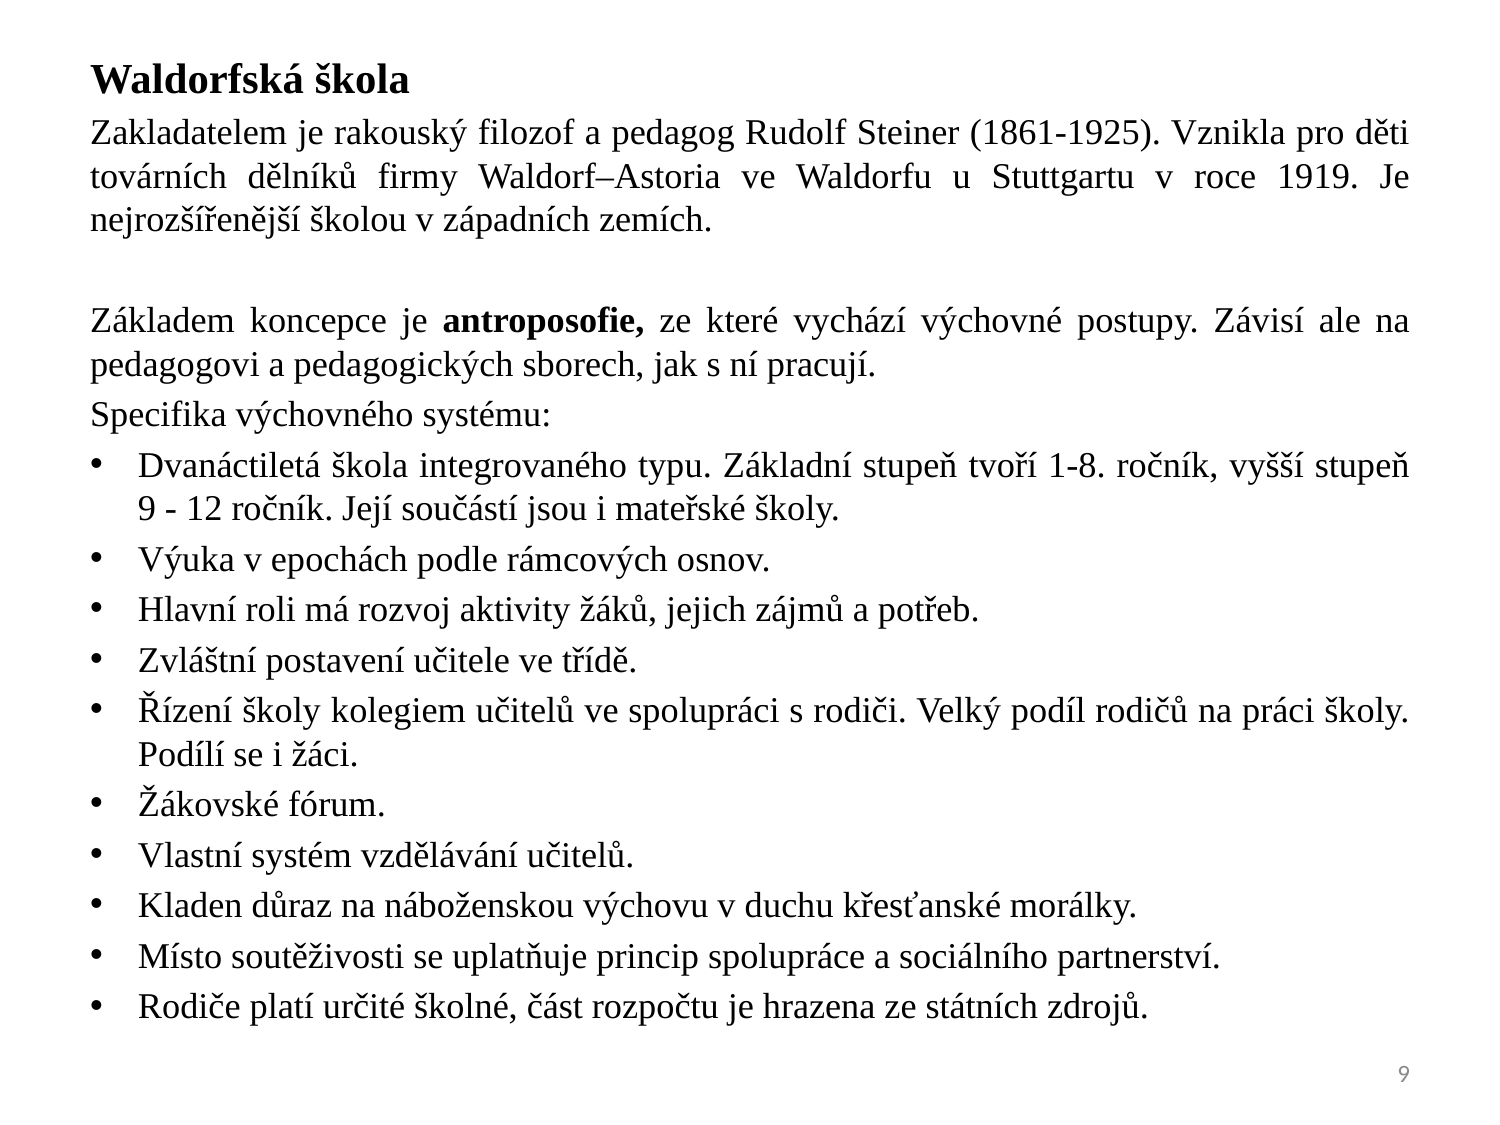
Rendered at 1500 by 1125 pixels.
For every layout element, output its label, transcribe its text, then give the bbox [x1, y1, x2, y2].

list Waldorfská škola Zakladatelem je rakouský filozof a pedagog Rudolf Steiner (1861-1925). Vznikla pro děti továrních dělníků firmy Waldorf–Astoria ve Waldorfu u Stuttgartu v roce 1919. Je nejrozšířenější školou v západních zemích. Základem koncepce je antroposofie, ze které vychází výchovné postupy. Závisí ale na pedagogovi a pedagogických sborech, jak s ní pracují. Specifika výchovného systému: Dvanáctiletá škola integrovaného typu. Základní stupeň tvoří 1-8. ročník, vyšší stupeň 9 - 12 ročník. Její součástí jsou i mateřské školy. Výuka v epochách podle rámcových osnov. Hlavní roli má rozvoj aktivity žáků, jejich zájmů a potřeb. Zvláštní postavení učitele ve třídě. Řízení školy kolegiem učitelů ve spolupráci s rodiči. Velký podíl rodičů na práci školy. Podílí se i žáci. Žákovské fórum. Vlastní systém vzdělávání učitelů. Kladen důraz na náboženskou výchovu v duchu křesťanské morálky. Místo soutěživosti se uplatňuje princip spolupráce a sociálního partnerství. Rodiče platí určité školné, část rozpočtu je hrazena ze státních zdrojů. [75, 42, 1425, 1047]
slide_number 9 [1074, 1042, 1425, 1103]
